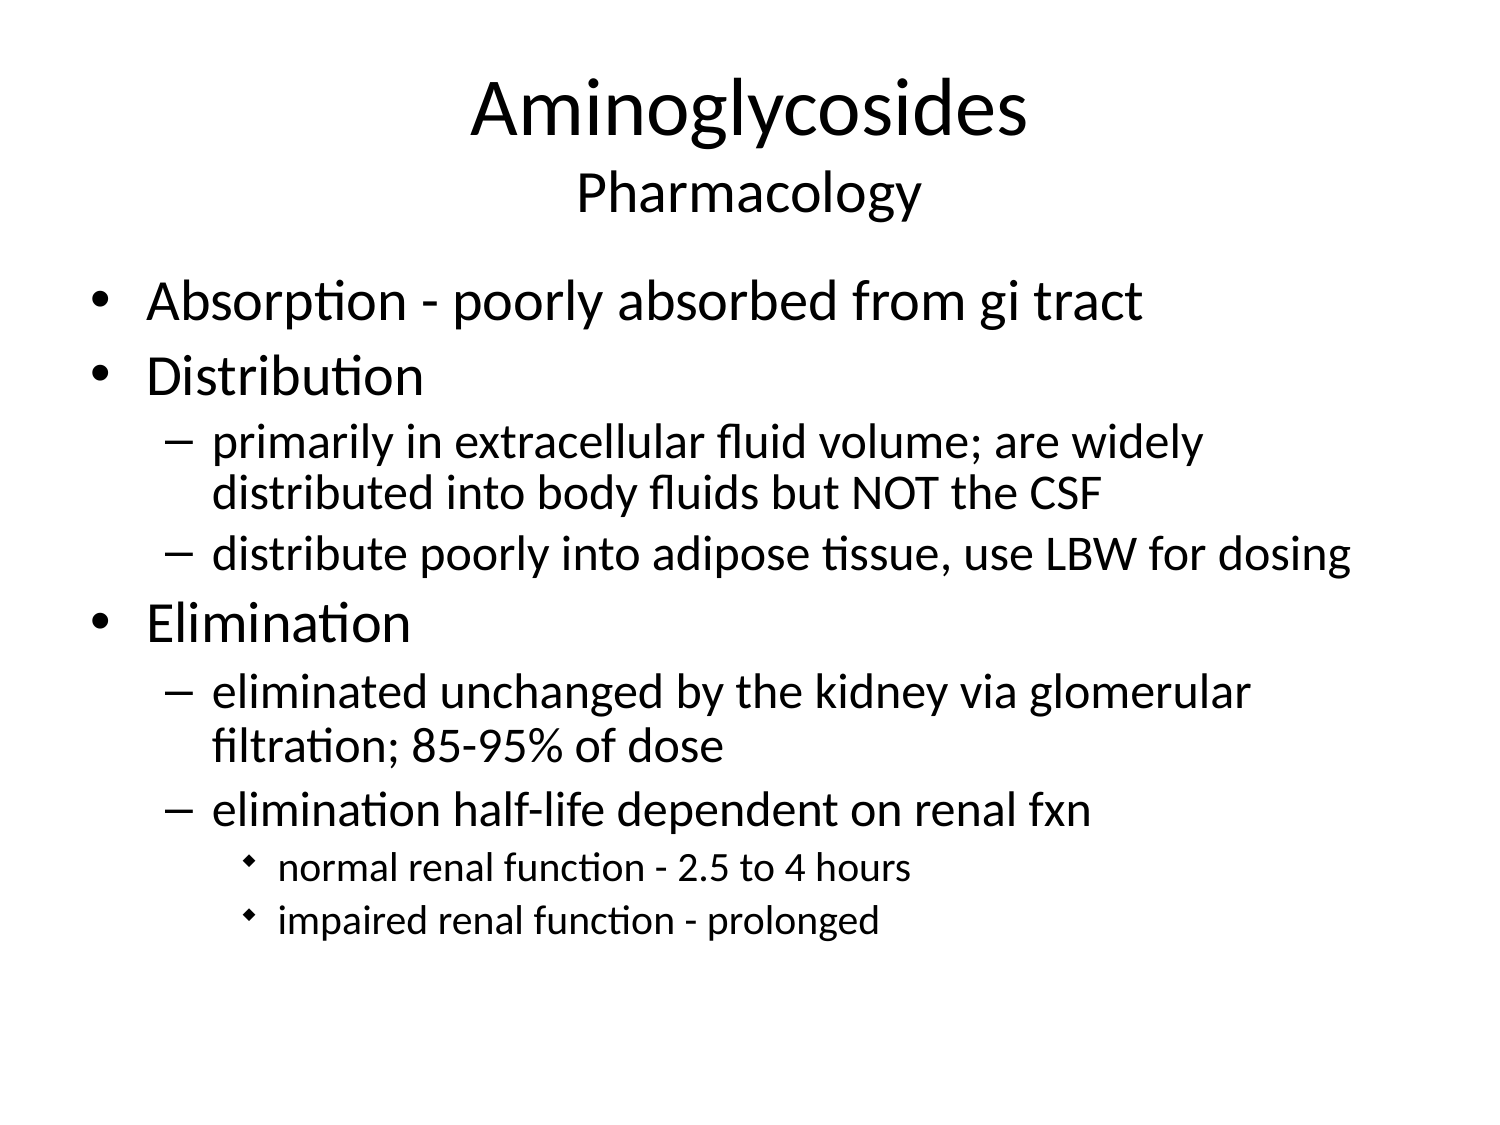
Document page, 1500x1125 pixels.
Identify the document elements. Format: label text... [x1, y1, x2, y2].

list Absorption - poorly absorbed from gi tract Distribution primarily in extracellular fluid volume; are widely distributed into body fluids but NOT the CSF distribute poorly into adipose tissue, use LBW for dosing Elimination eliminated unchanged by the kidney via glomerular filtration; 85-95% of dose elimination half-life dependent on renal fxn normal renal function - 2.5 to 4 hours impaired renal function - prolonged [75, 262, 1425, 1005]
title Aminoglycosides Pharmacology [75, 45, 1425, 233]
